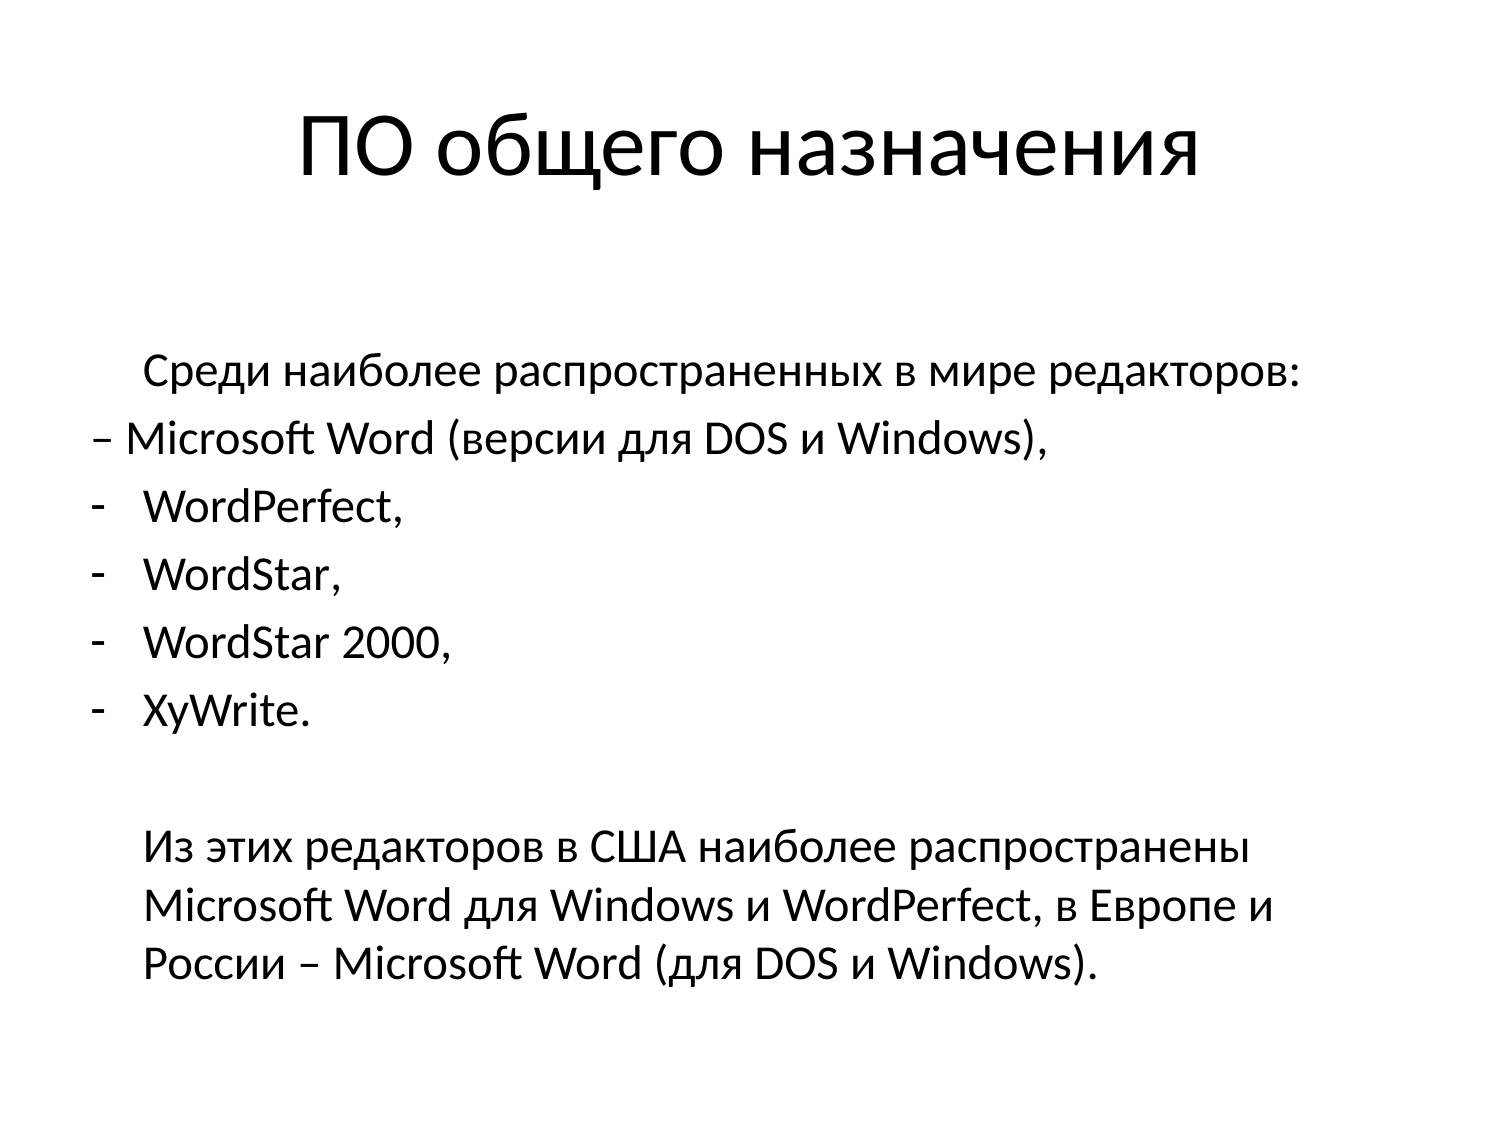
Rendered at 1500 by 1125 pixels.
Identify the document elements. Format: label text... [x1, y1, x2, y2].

list Среди наиболее распространенных в мире редакторов: – Microsoft Word (версии для DOS и Windows), WordPerfect, WordStar, WordStar 2000, XyWrite. Из этих редакторов в США наиболее распространены Microsoft Word для Windows и WordPerfect, в Европе и России – Microsoft Word (для DOS и Windows). [75, 262, 1425, 1005]
title ПО общего назначения [75, 45, 1425, 233]
